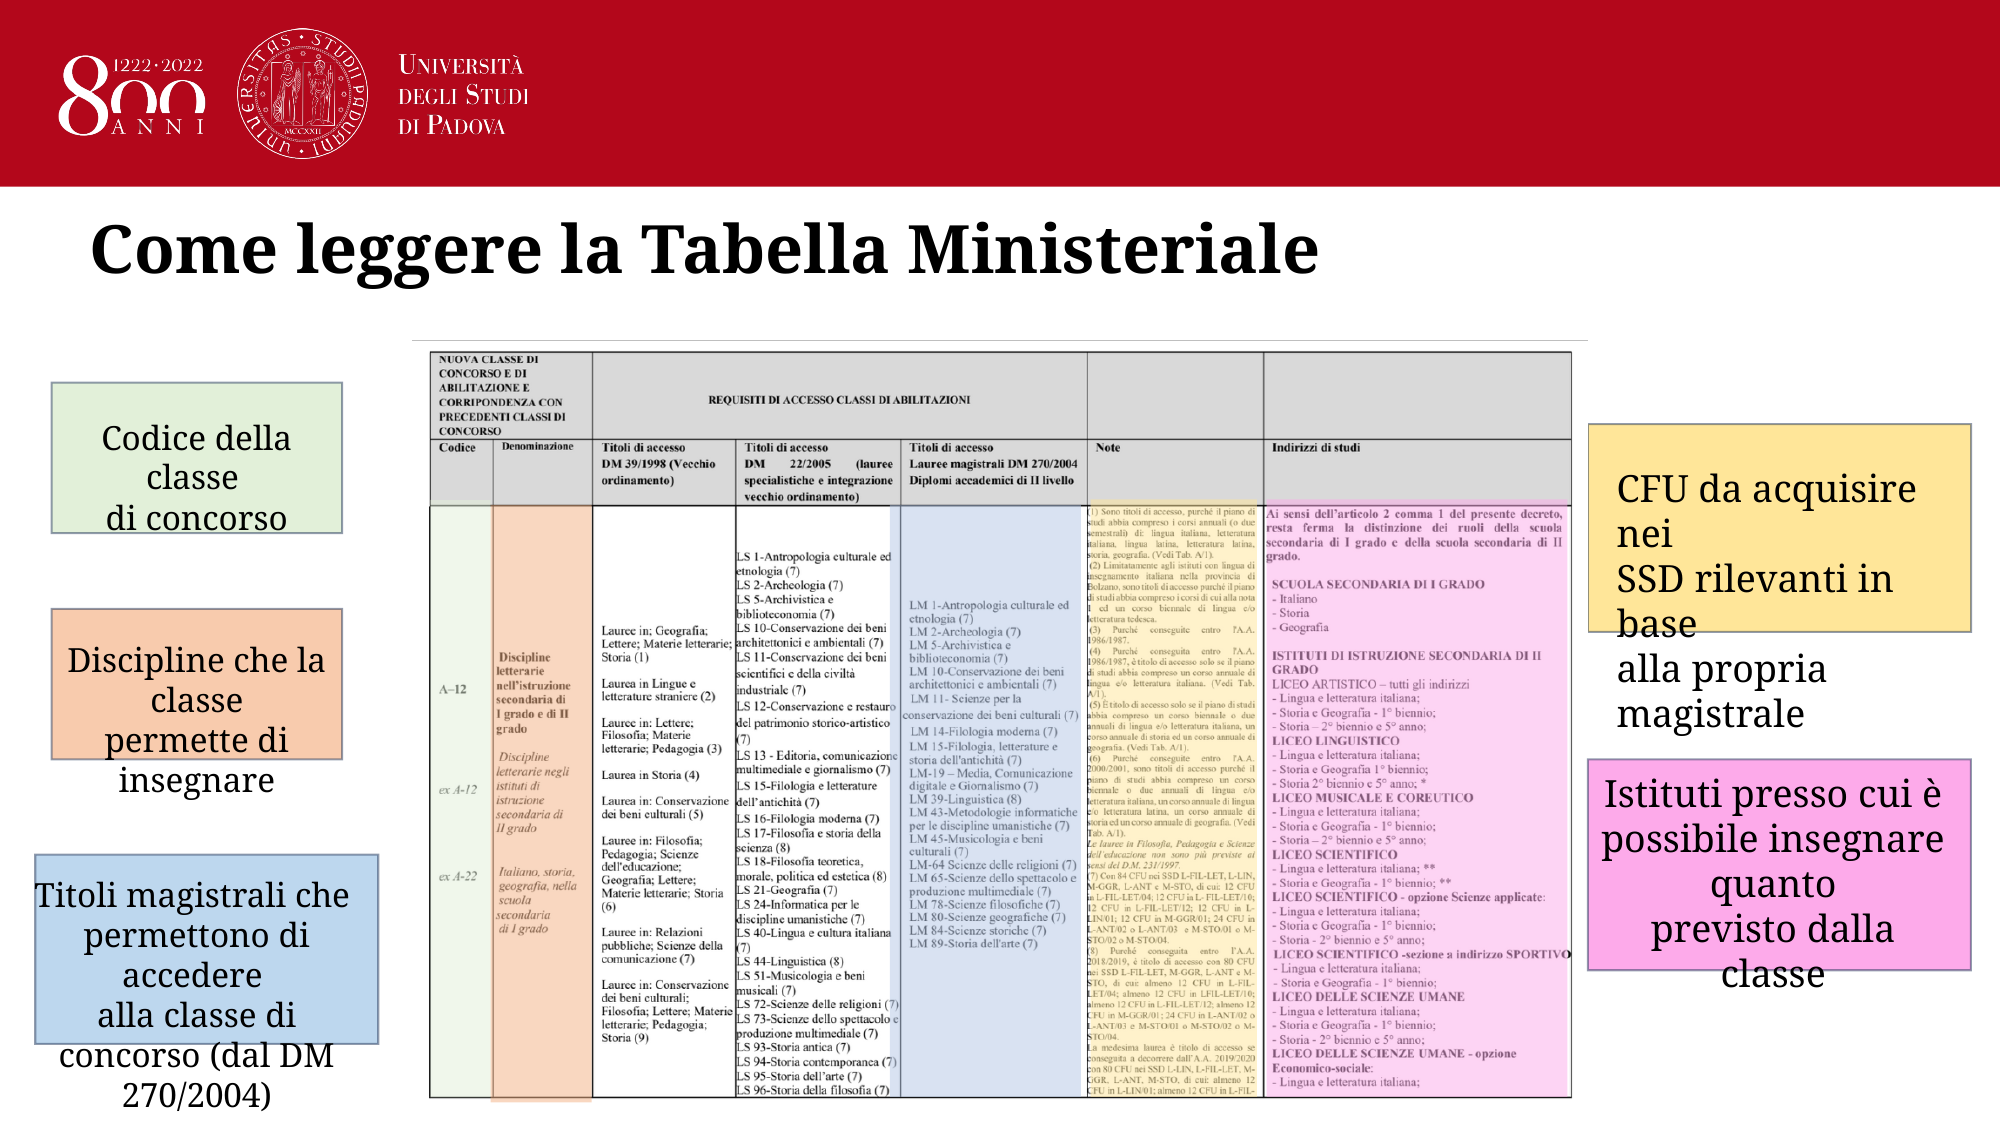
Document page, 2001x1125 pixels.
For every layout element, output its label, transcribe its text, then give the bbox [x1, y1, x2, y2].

text_box [1588, 423, 1972, 633]
text_box [51, 608, 343, 632]
text_box [34, 854, 379, 867]
title Come leggere la Tabella Ministeriale [74, 154, 2000, 350]
text_box Discipline che la classe permette di insegnare [15, 632, 379, 807]
text_box CFU da acquisire nei SSD rilevanti in base alla propria magistrale [1601, 457, 1965, 743]
text_box [51, 382, 343, 409]
text_box Titoli magistrali che permettono di accedere alla classe di concorso (dal DM 270/2004) [15, 867, 379, 1122]
text_box Istituti presso cui è possibile insegnare quanto previsto dalla classe [1588, 762, 1965, 1002]
text_box Codice della classe di concorso [51, 409, 343, 544]
picture [412, 340, 1588, 1116]
text_box [1588, 758, 1972, 971]
